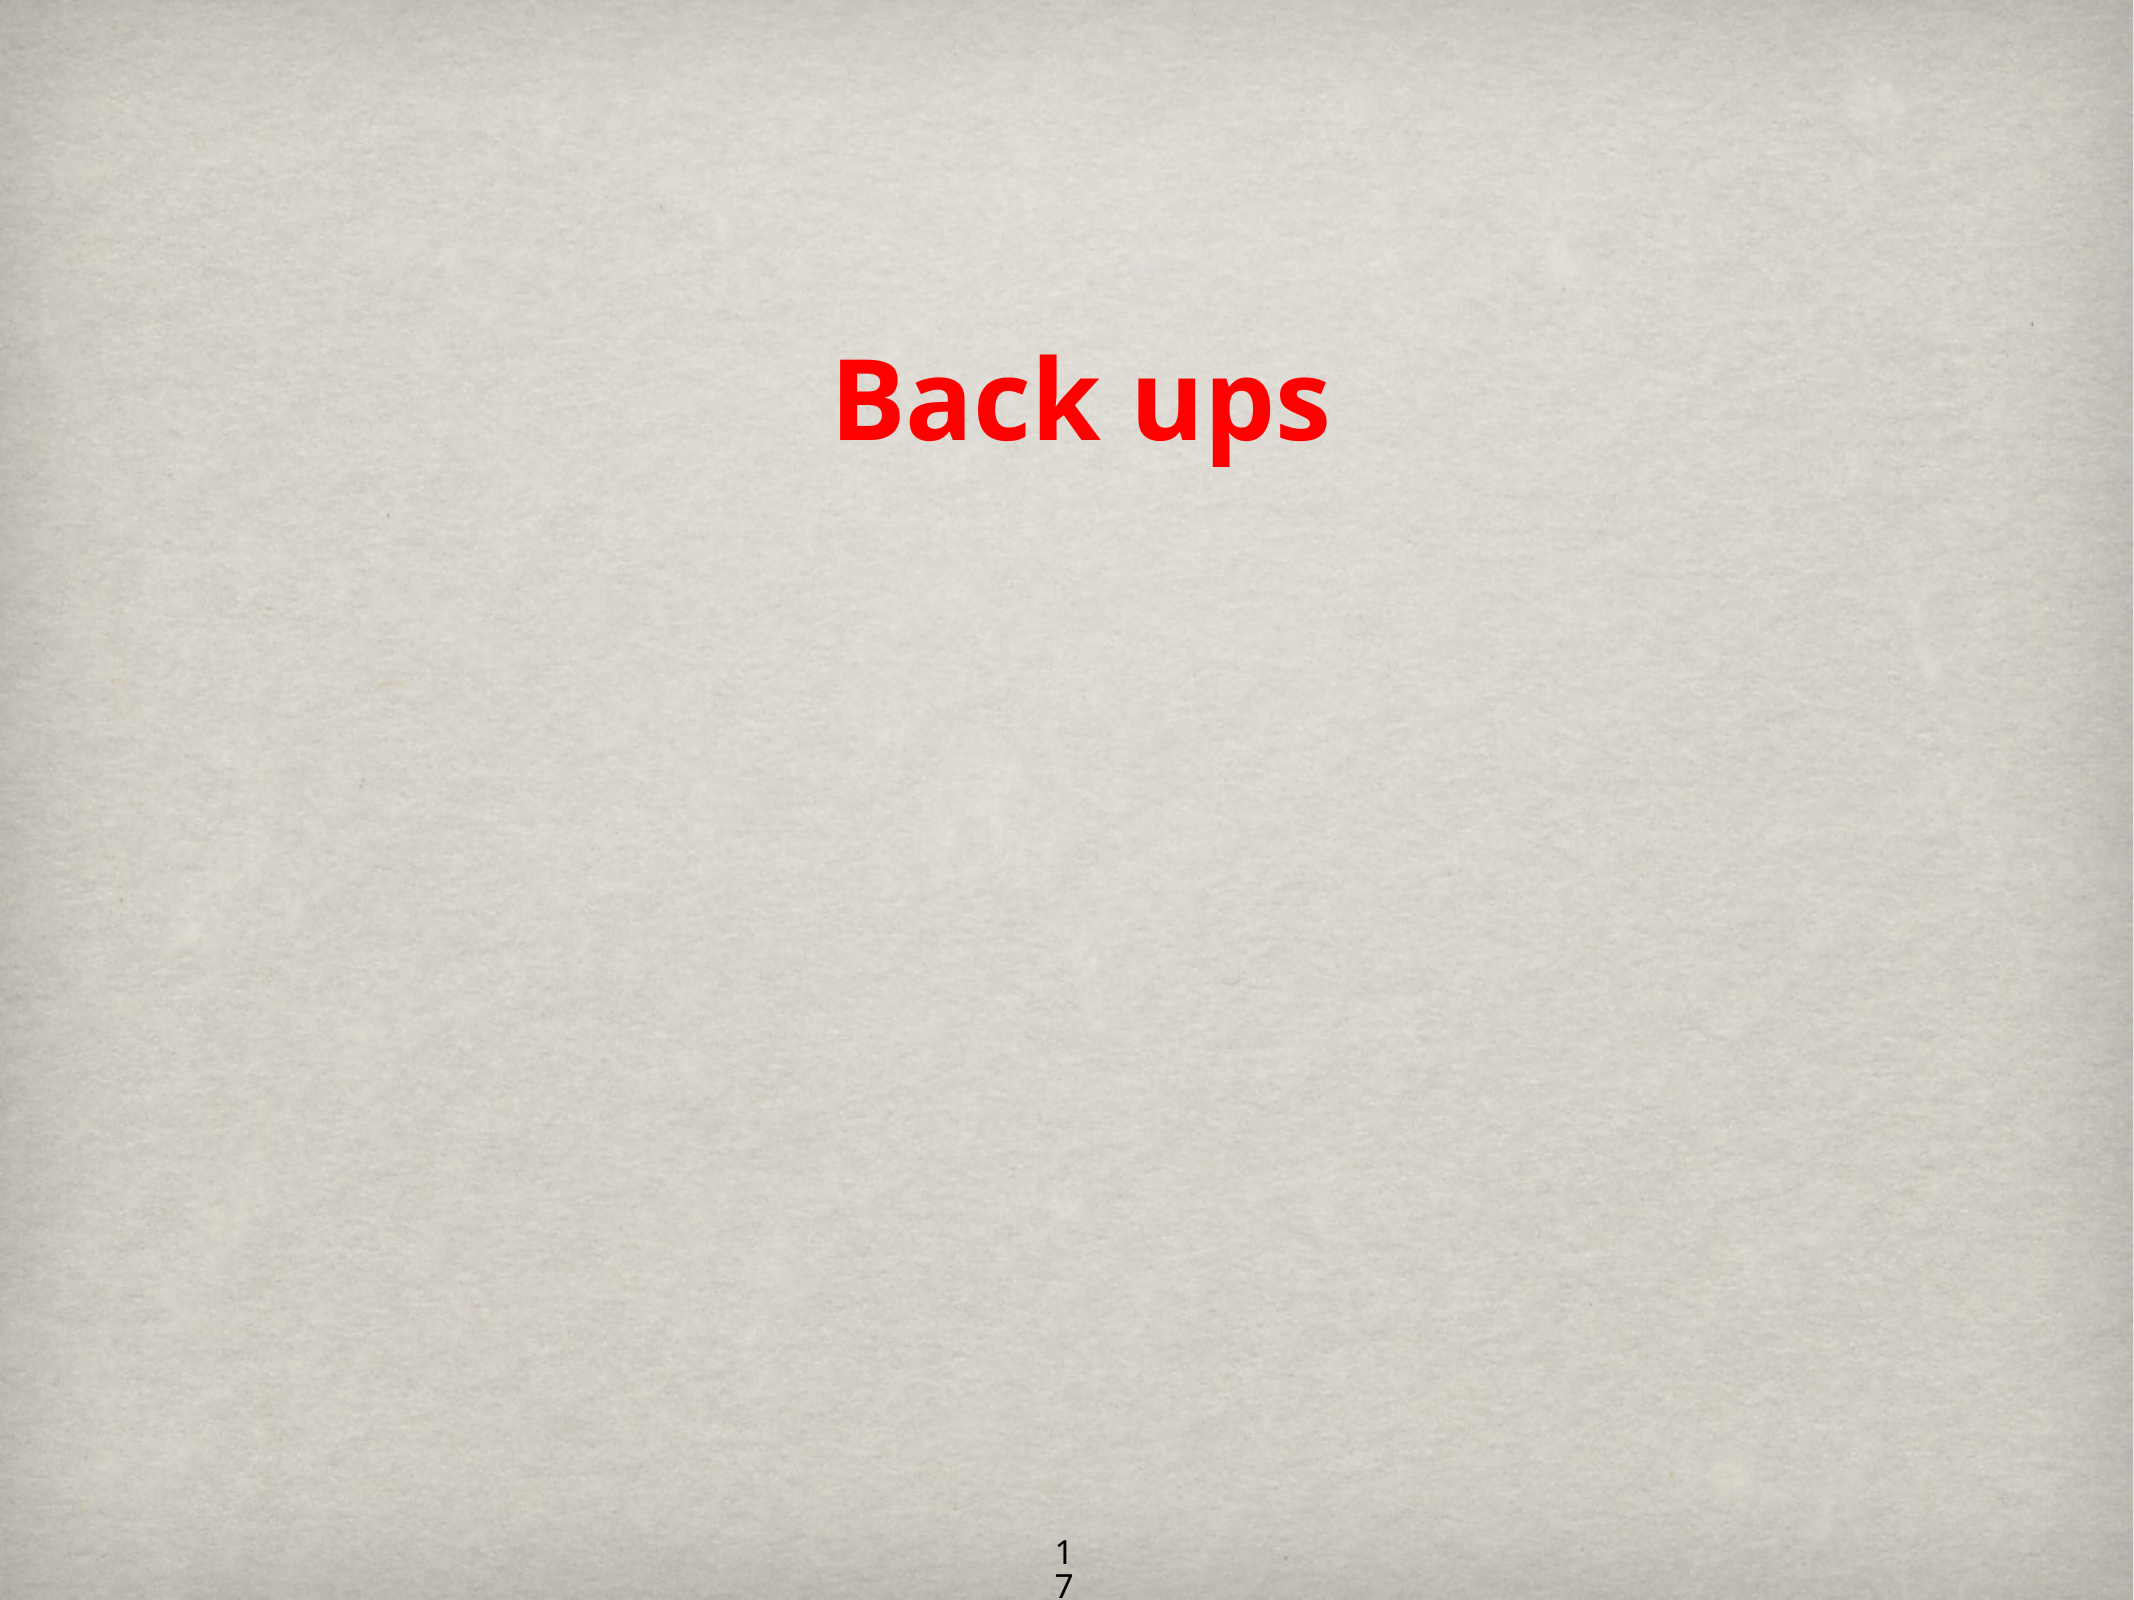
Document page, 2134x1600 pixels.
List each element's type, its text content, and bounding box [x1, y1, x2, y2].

slide_number 17 [1039, 1523, 1093, 1579]
picture [0, 0, 2134, 1600]
text_box Back ups [830, 339, 1416, 451]
